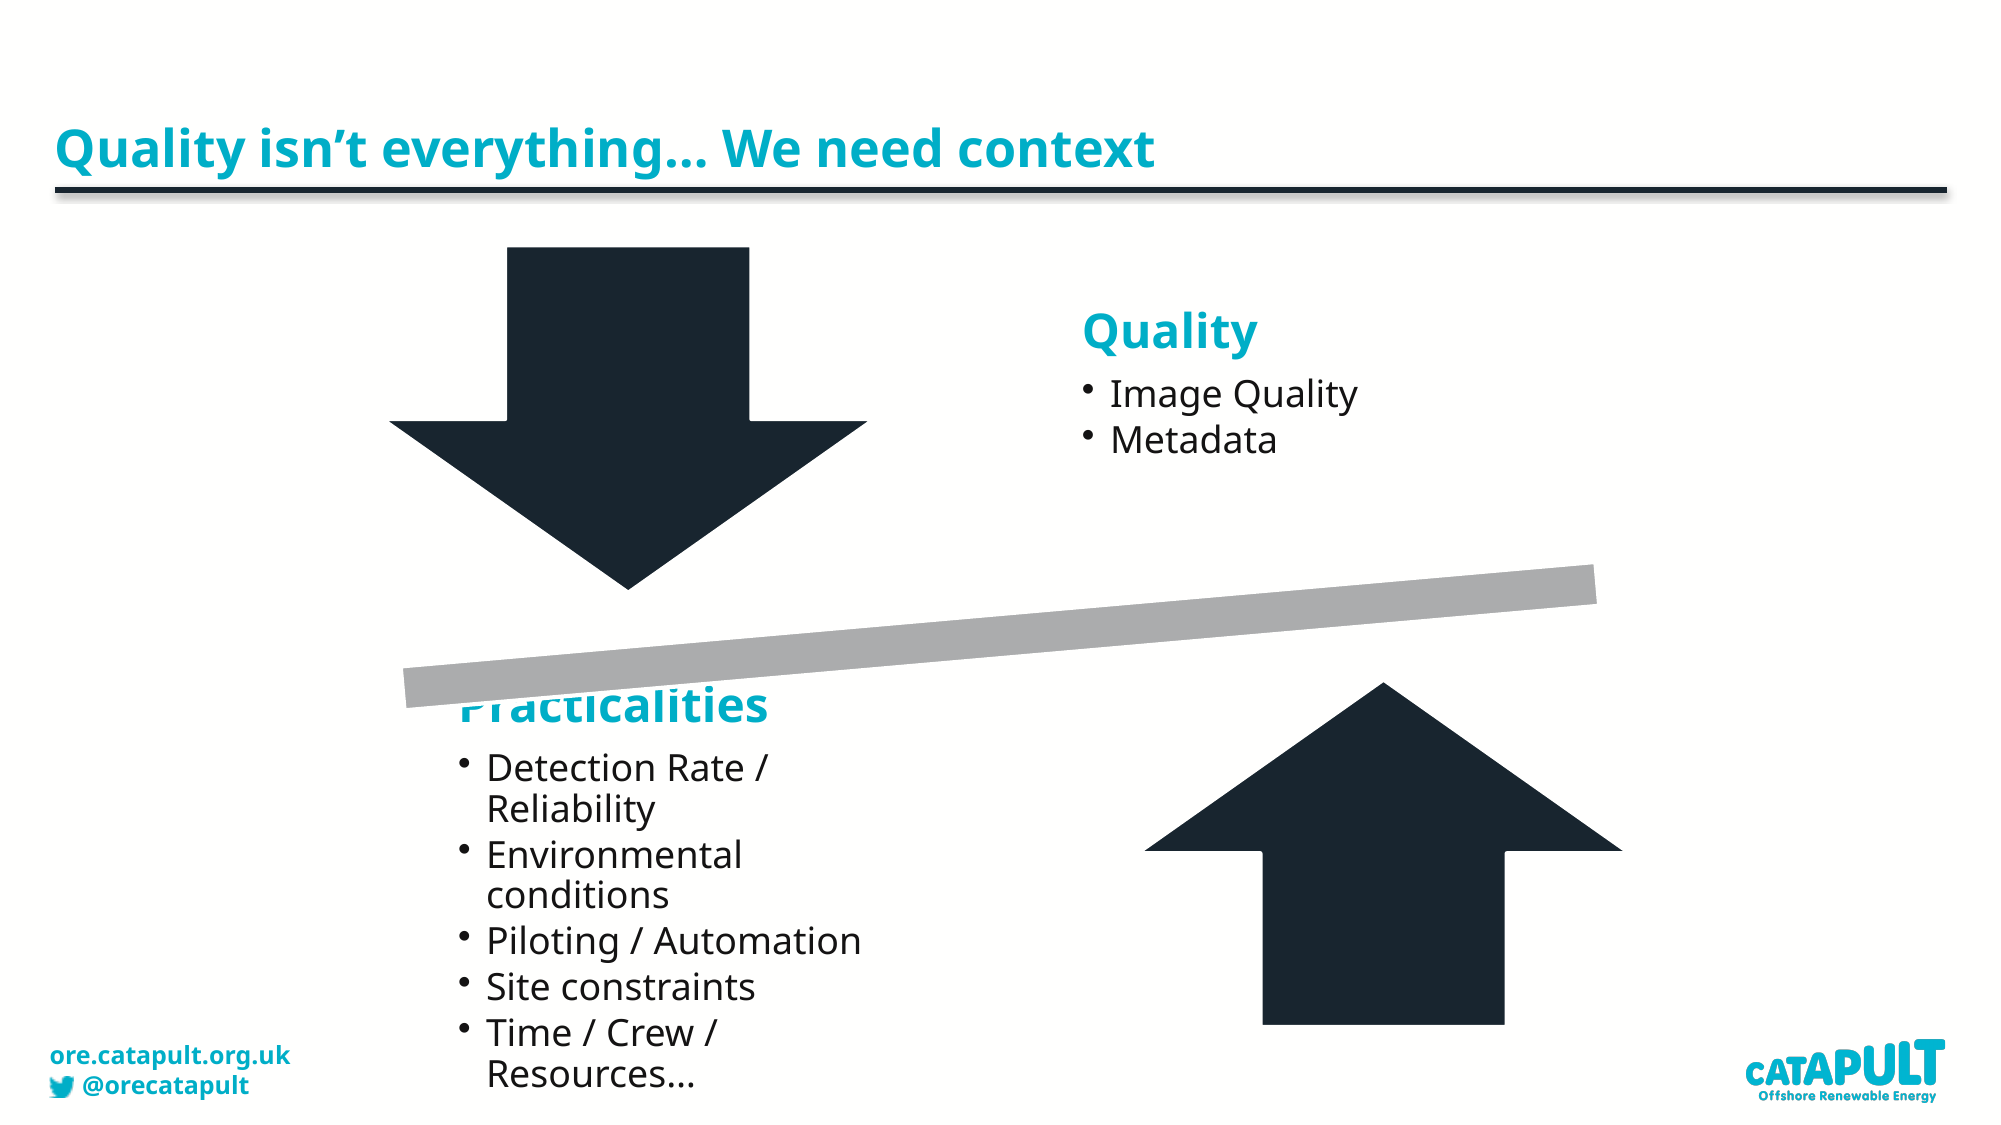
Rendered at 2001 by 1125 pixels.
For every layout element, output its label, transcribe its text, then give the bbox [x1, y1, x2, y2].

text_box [184, 201, 1828, 1071]
title Quality isn’t everything… We need context [54, 45, 1946, 191]
